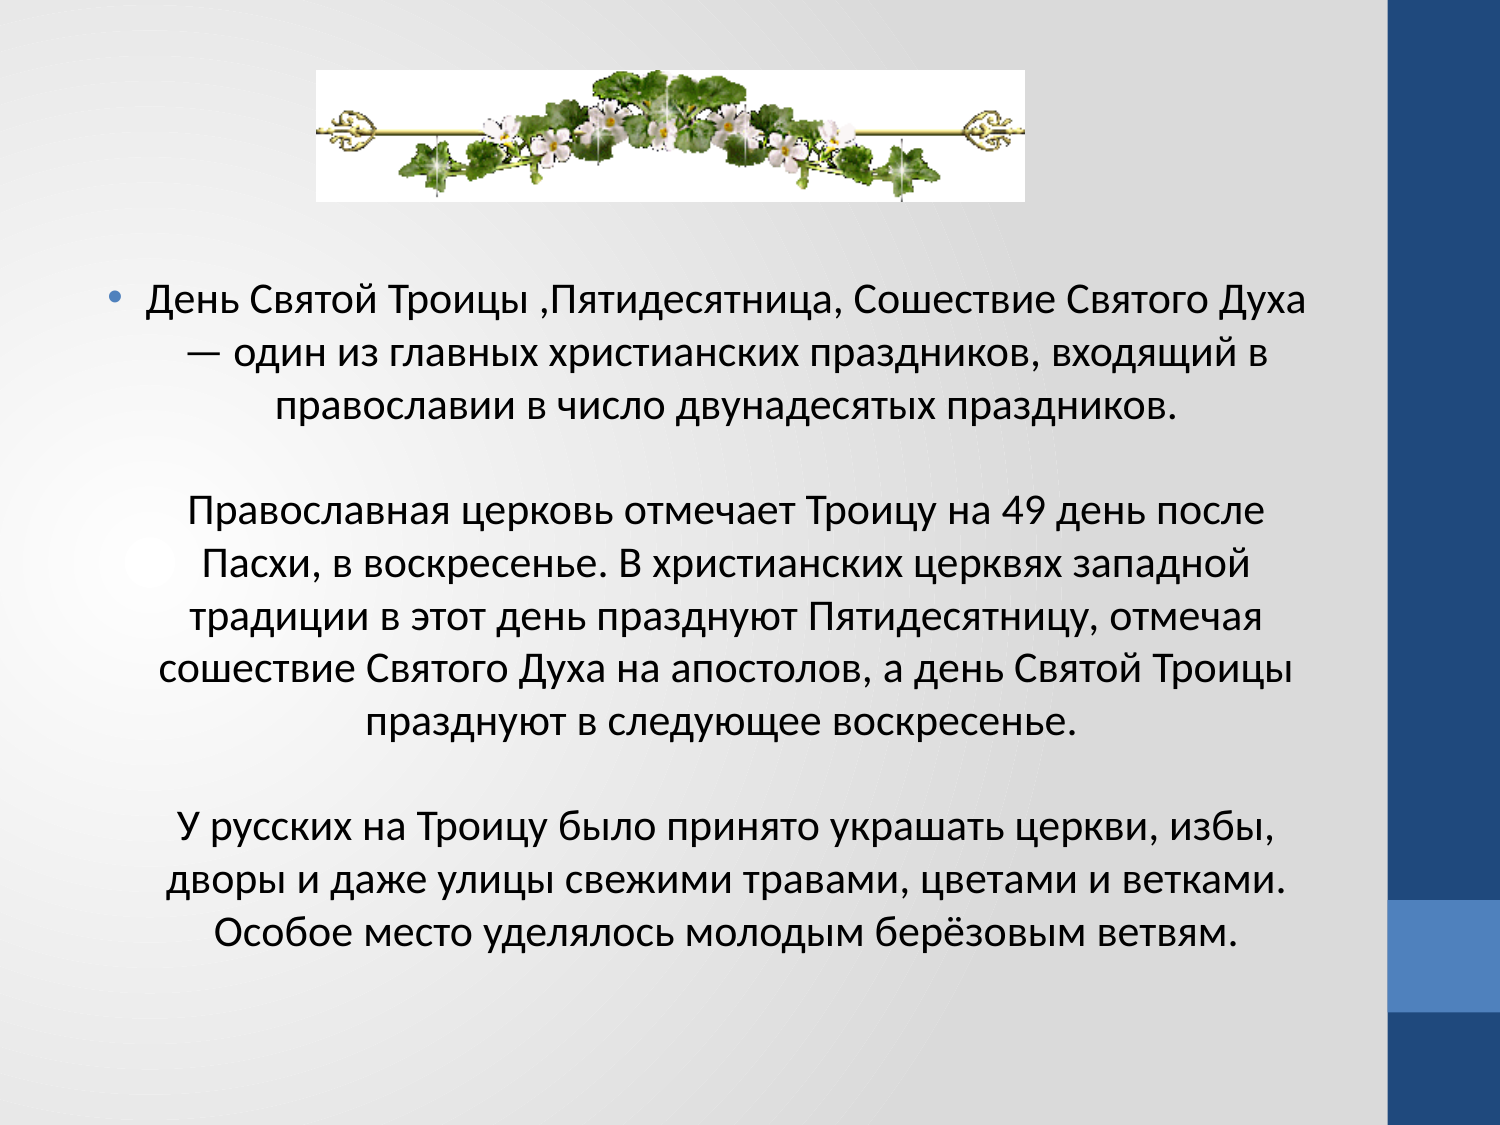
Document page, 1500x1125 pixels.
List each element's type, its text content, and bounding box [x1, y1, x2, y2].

picture [315, 69, 1025, 203]
list День Святой Троицы ,Пятидесятница, Сошествие Святого Духа — один из главных христианских праздников, входящий в православии в число двунадесятых праздников. Православная церковь отмечает Троицу на 49 день после Пасхи, в воскресенье. В христианских церквях западной традиции в этот день празднуют Пятидесятницу, отмечая сошествие Святого Духа на апостолов, а день Святой Троицы празднуют в следующее воскресенье. У русских на Троицу было принято украшать церкви, избы, дворы и даже улицы свежими травами, цветами и ветками. Особое место уделялось молодым берёзовым ветвям. [75, 262, 1325, 1050]
